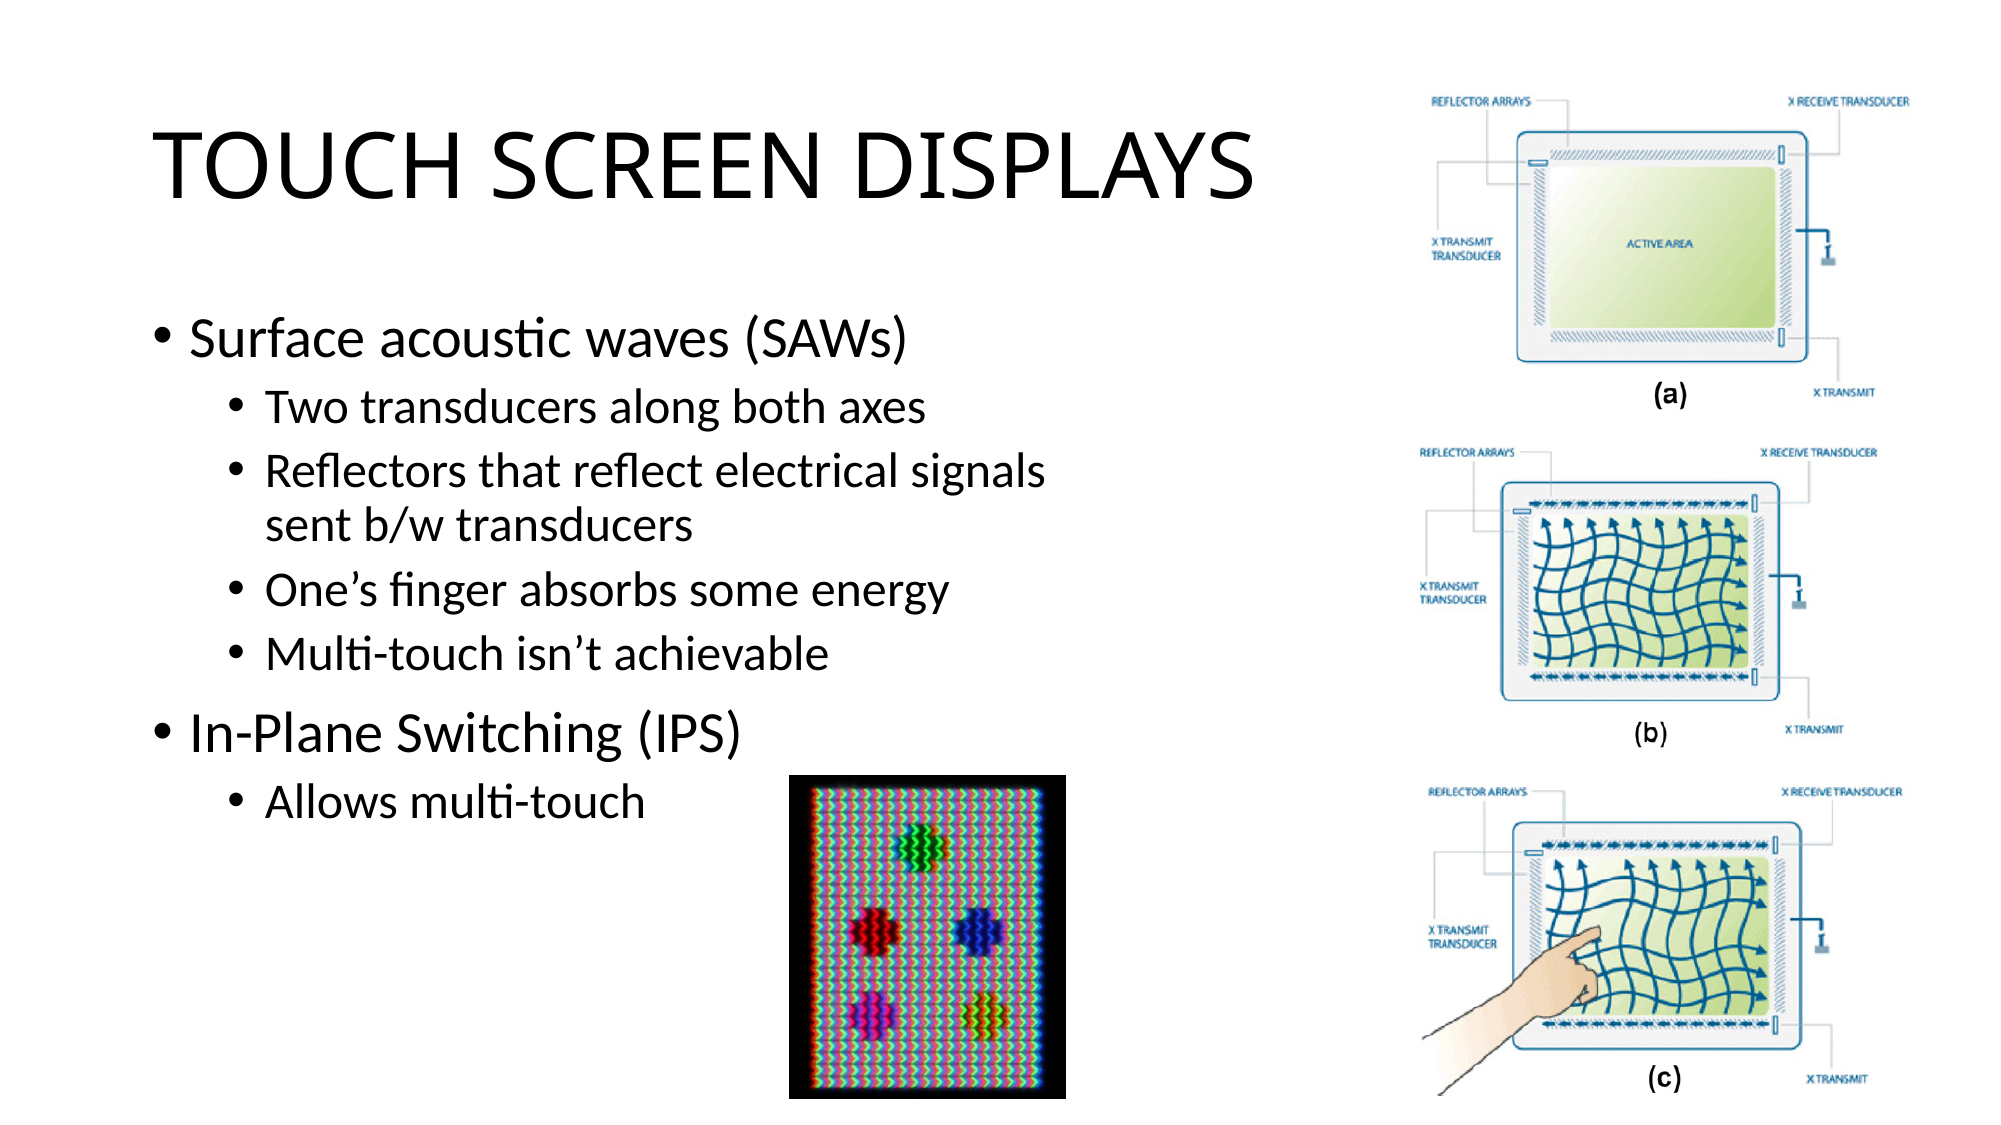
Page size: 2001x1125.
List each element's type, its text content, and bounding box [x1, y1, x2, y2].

title TOUCH SCREEN DISPLAYS [137, 59, 1404, 278]
picture [1404, 59, 1940, 1107]
list Surface acoustic waves (SAWs) Two transducers along both axes Reflectors that reflect electrical signals sent b/w transducers One’s finger absorbs some energy Multi-touch isn’t achievable In-Plane Switching (IPS) Allows multi-touch [137, 299, 1066, 1014]
picture [789, 775, 1066, 1099]
